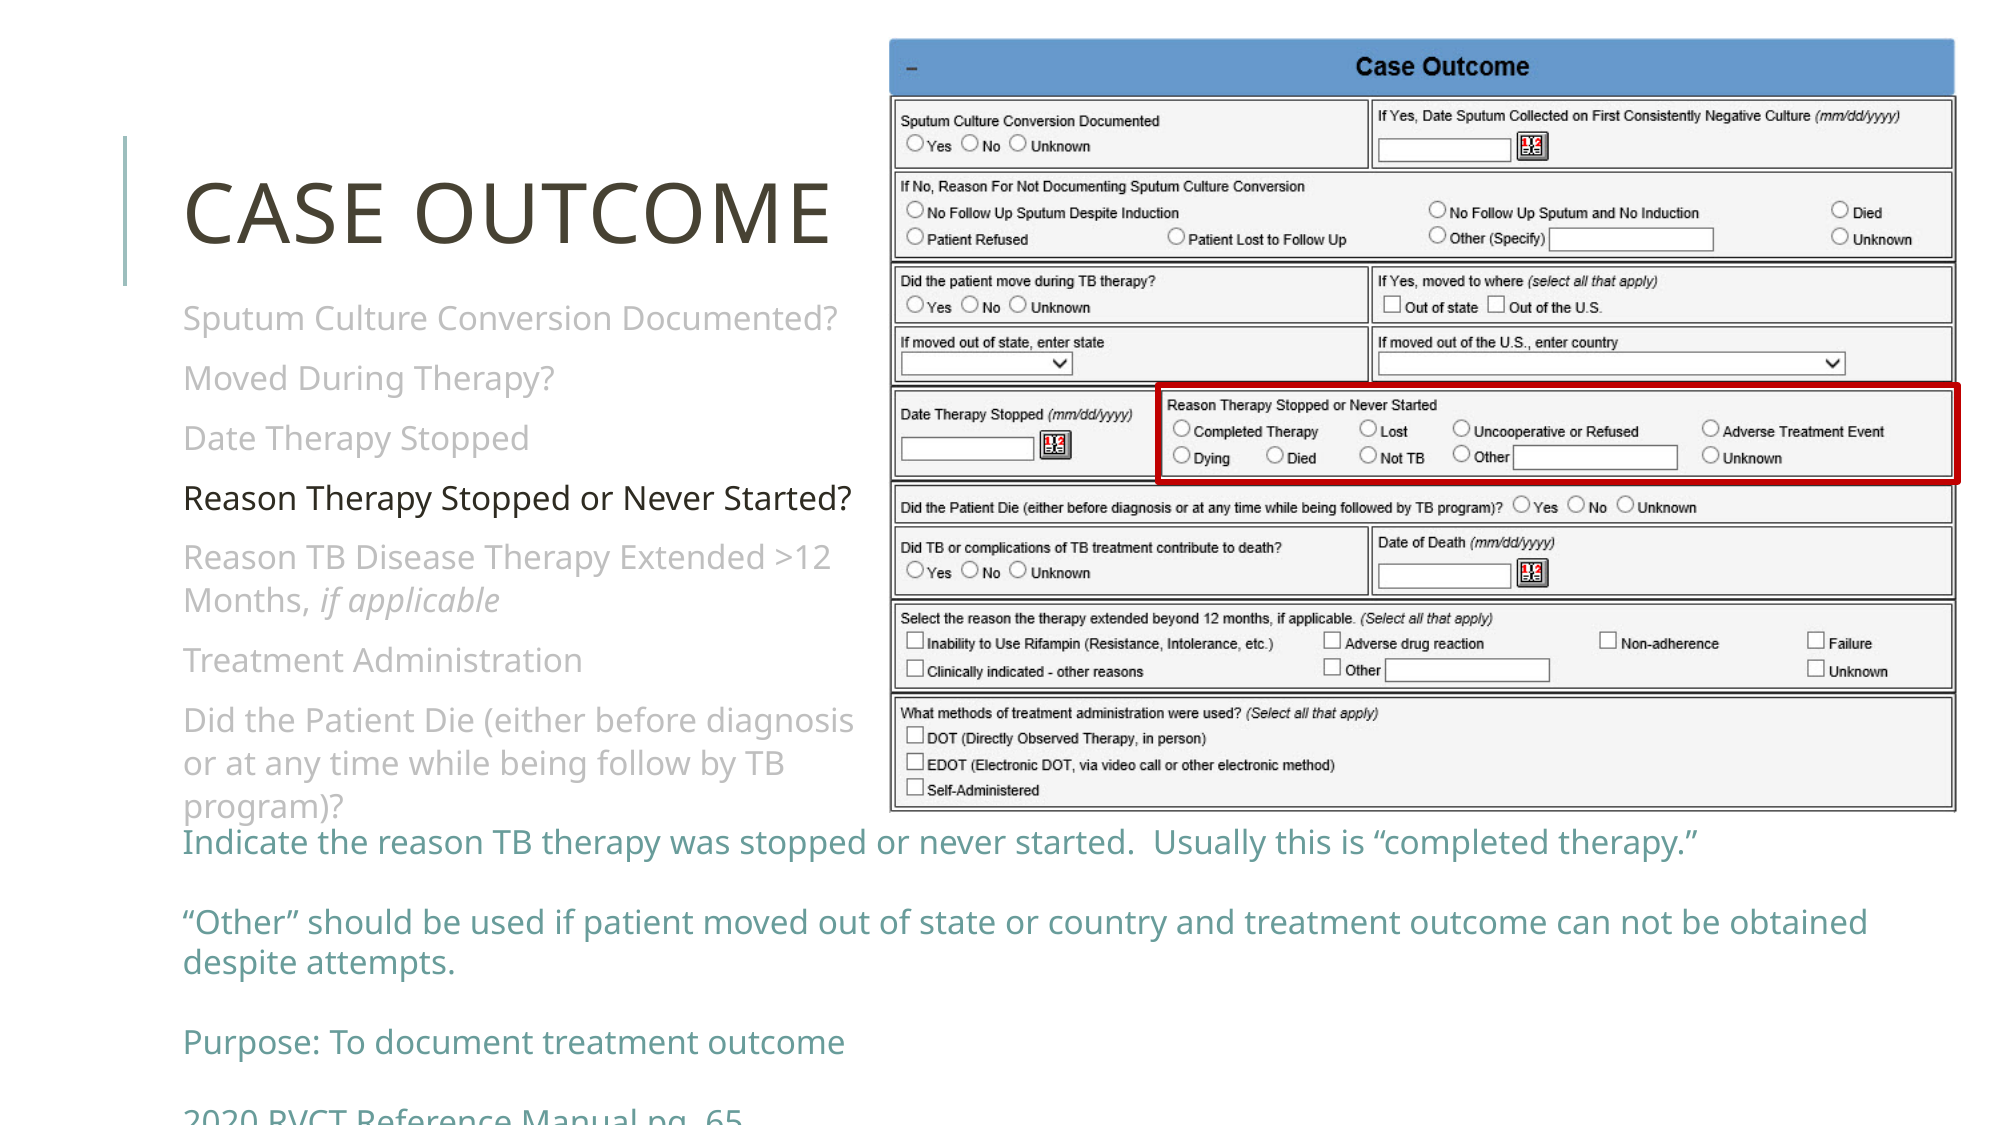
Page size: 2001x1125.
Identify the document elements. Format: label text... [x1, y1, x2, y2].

title Case outcome [168, 77, 880, 286]
list Sputum Culture Conversion Documented? Moved During Therapy? Date Therapy Stopped Reason Therapy Stopped or Never Started? Reason TB Disease Therapy Extended >12 Months, if applicable Treatment Administration Did the Patient Die (either before diagnosis or at any time while being follow by TB program)? [168, 286, 881, 814]
text_box Indicate the reason TB therapy was stopped or never started. Usually this is “completed therapy.” “Other” should be used if patient moved out of state or country and treatment outcome can not be obtained despite attempts. Purpose: To document treatment outcome 2020 RVCT Reference Manual pg. 65 [167, 814, 1958, 1125]
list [887, 36, 1958, 813]
